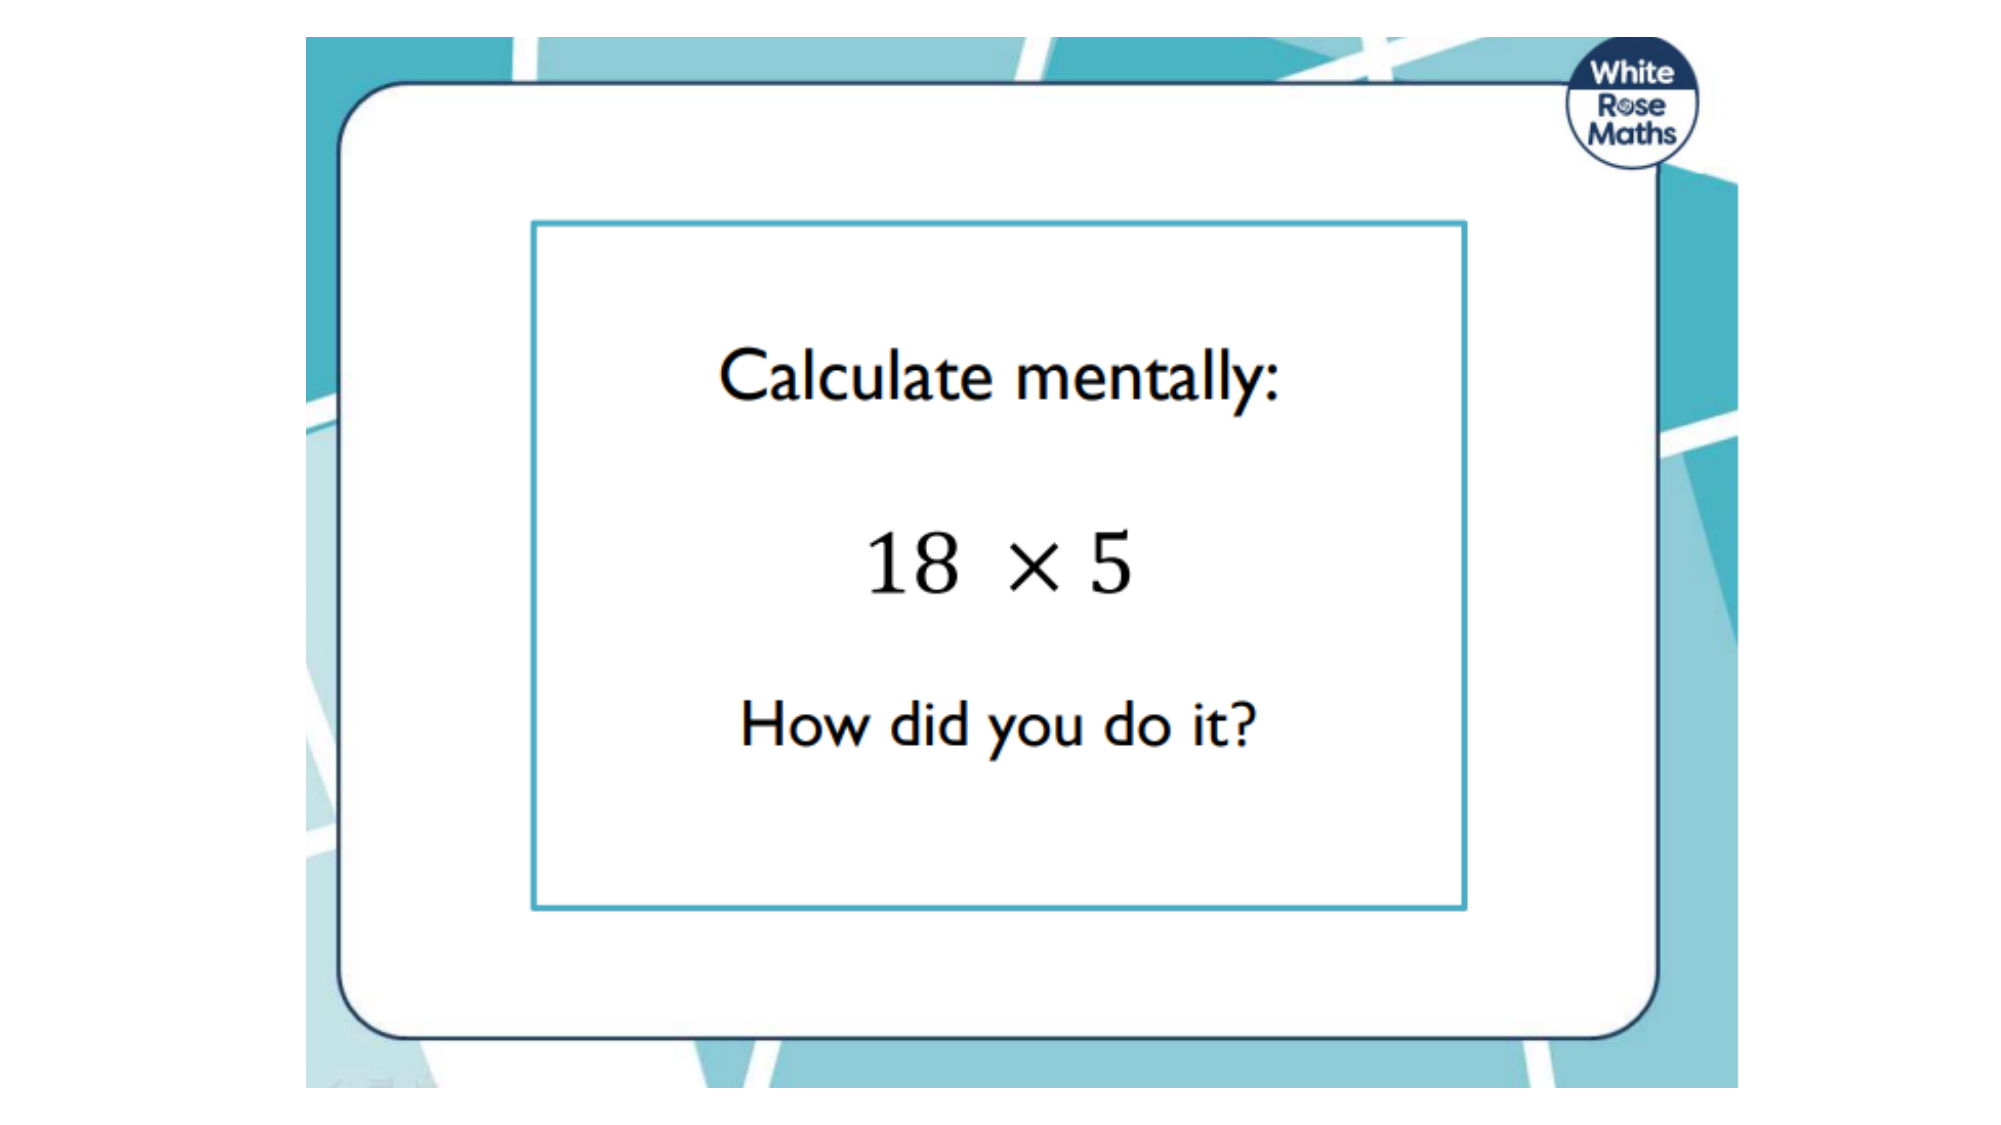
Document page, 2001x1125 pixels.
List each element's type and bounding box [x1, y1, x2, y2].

picture [306, 37, 1757, 1088]
